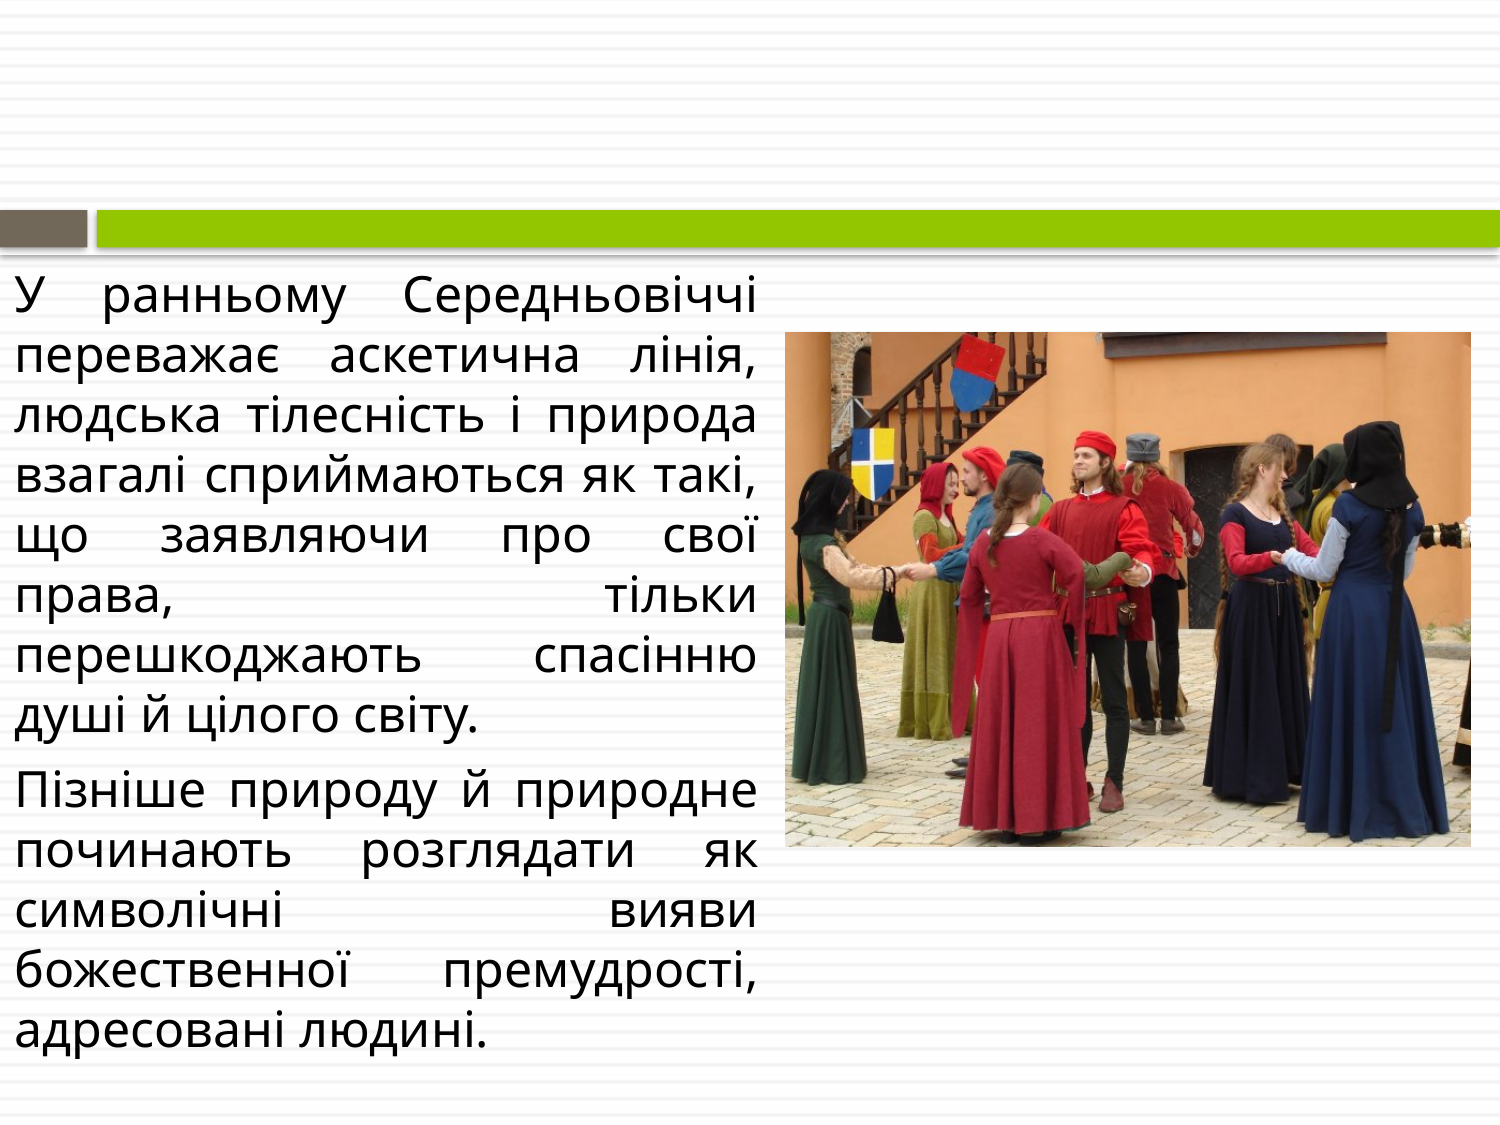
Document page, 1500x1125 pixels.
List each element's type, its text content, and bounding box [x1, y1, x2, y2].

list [785, 332, 1471, 847]
list У ранньому Середньовіччі переважає аскетична лінія, людська тілесність і природа взагалі сприймаються як такі, що заявляючи про свої права, тільки перешкоджають спасінню душі й цілого світу. Пізніше природу й природне починають розглядати як символічні вияви божественної премудрості, адресовані людині. [0, 255, 774, 1125]
